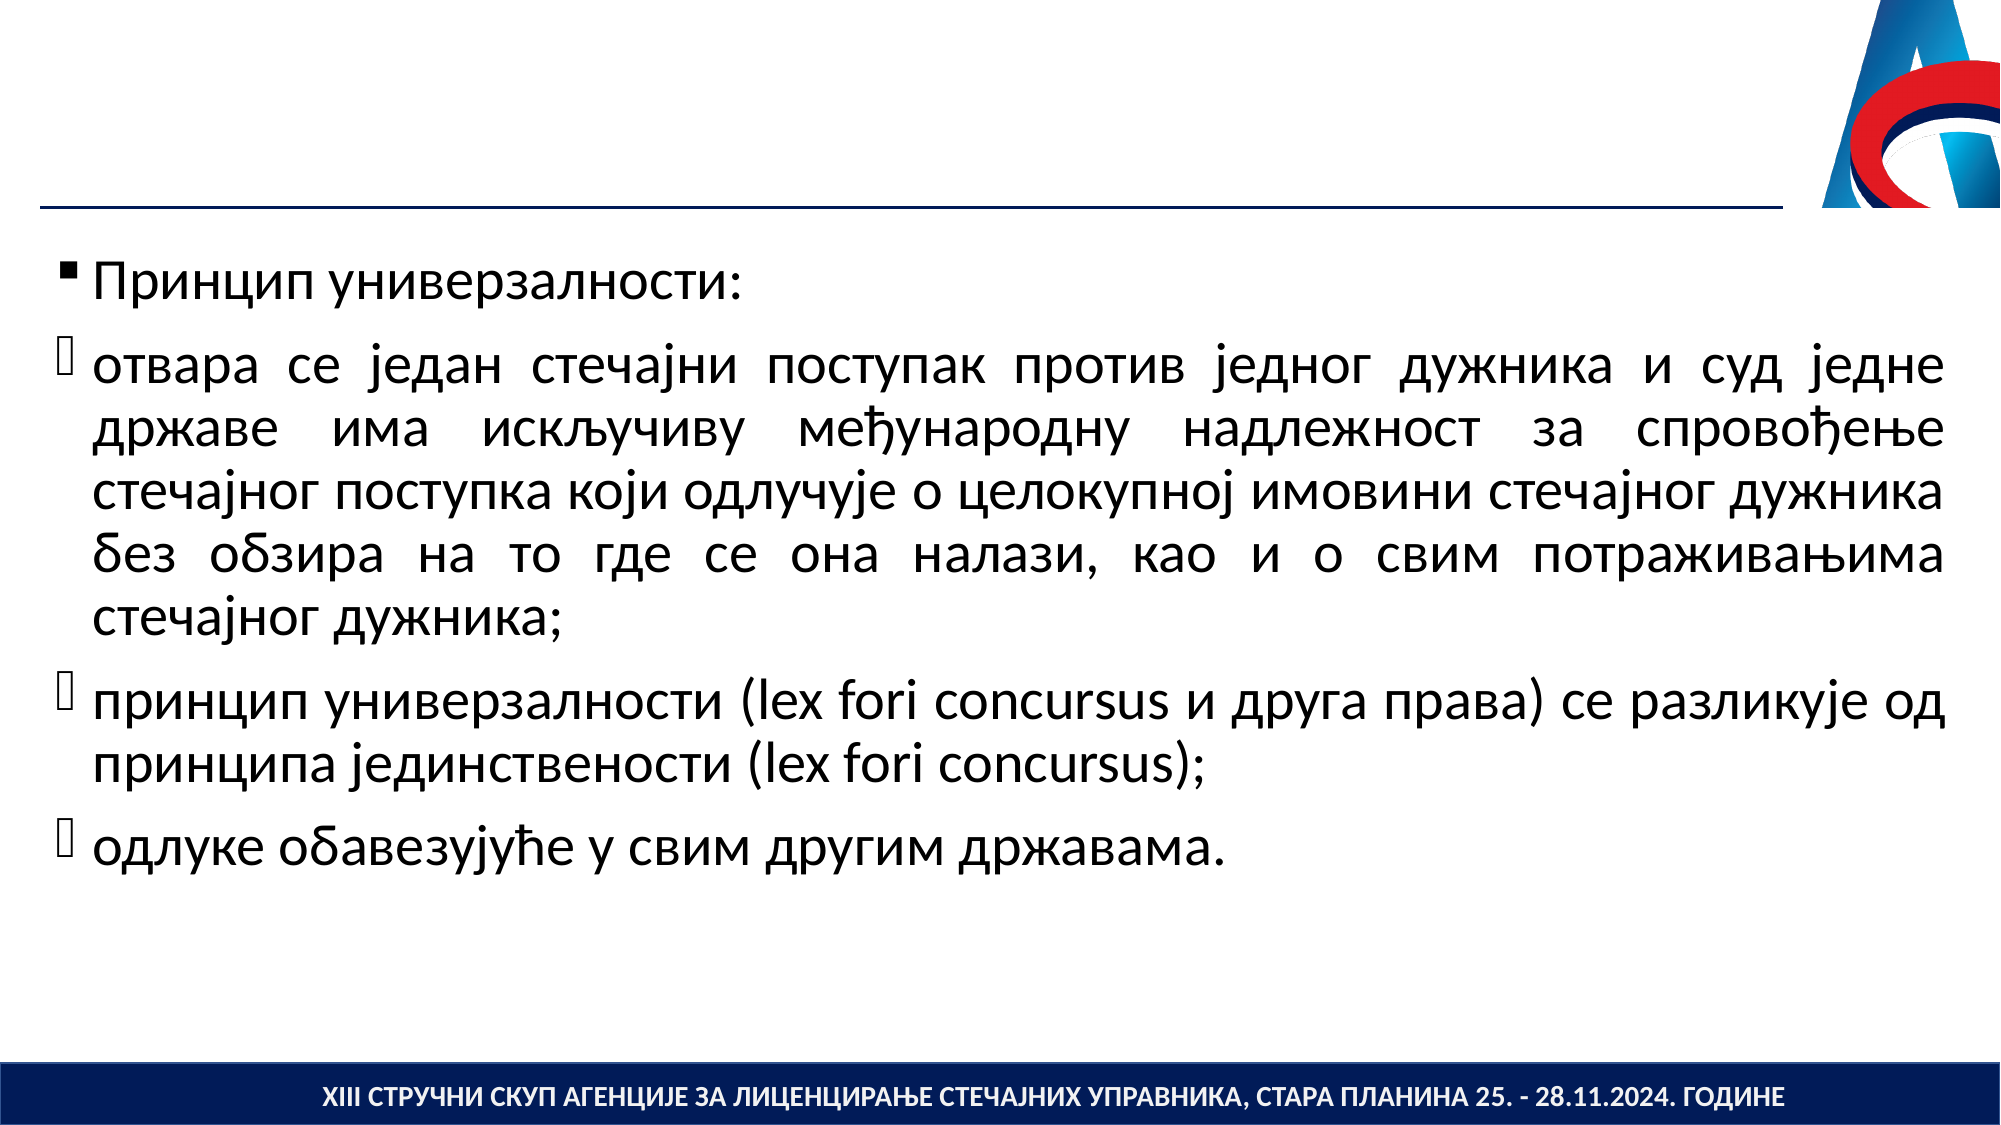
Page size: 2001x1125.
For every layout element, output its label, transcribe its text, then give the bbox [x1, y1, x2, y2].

picture [1631, 0, 2000, 208]
text_box [0, 1062, 2000, 1125]
text_box XIII СТРУЧНИ СКУП АГЕНЦИЈЕ ЗА ЛИЦЕНЦИРАЊЕ СТЕЧАЈНИХ УПРАВНИКА, СТАРА ПЛАНИНА 25. - 28.11.2024. ГОДИНЕ [307, 1070, 1801, 1120]
list Принцип универзалности: отвара се један стечајни поступак против једног дужника и суд једне државе има искључиву међународну надлежност за спровођење стечајног поступка који одлучује о целокупној имовини стечајног дужника без обзира на то где се она налази, као и о свим потраживањима стечајног дужника; принцип универзалности (lex fori concursus и друга права) се разликује од принципа јединствености (lex fori concursus); одлуке обавезујуће у свим другим државама. [40, 241, 1962, 1028]
